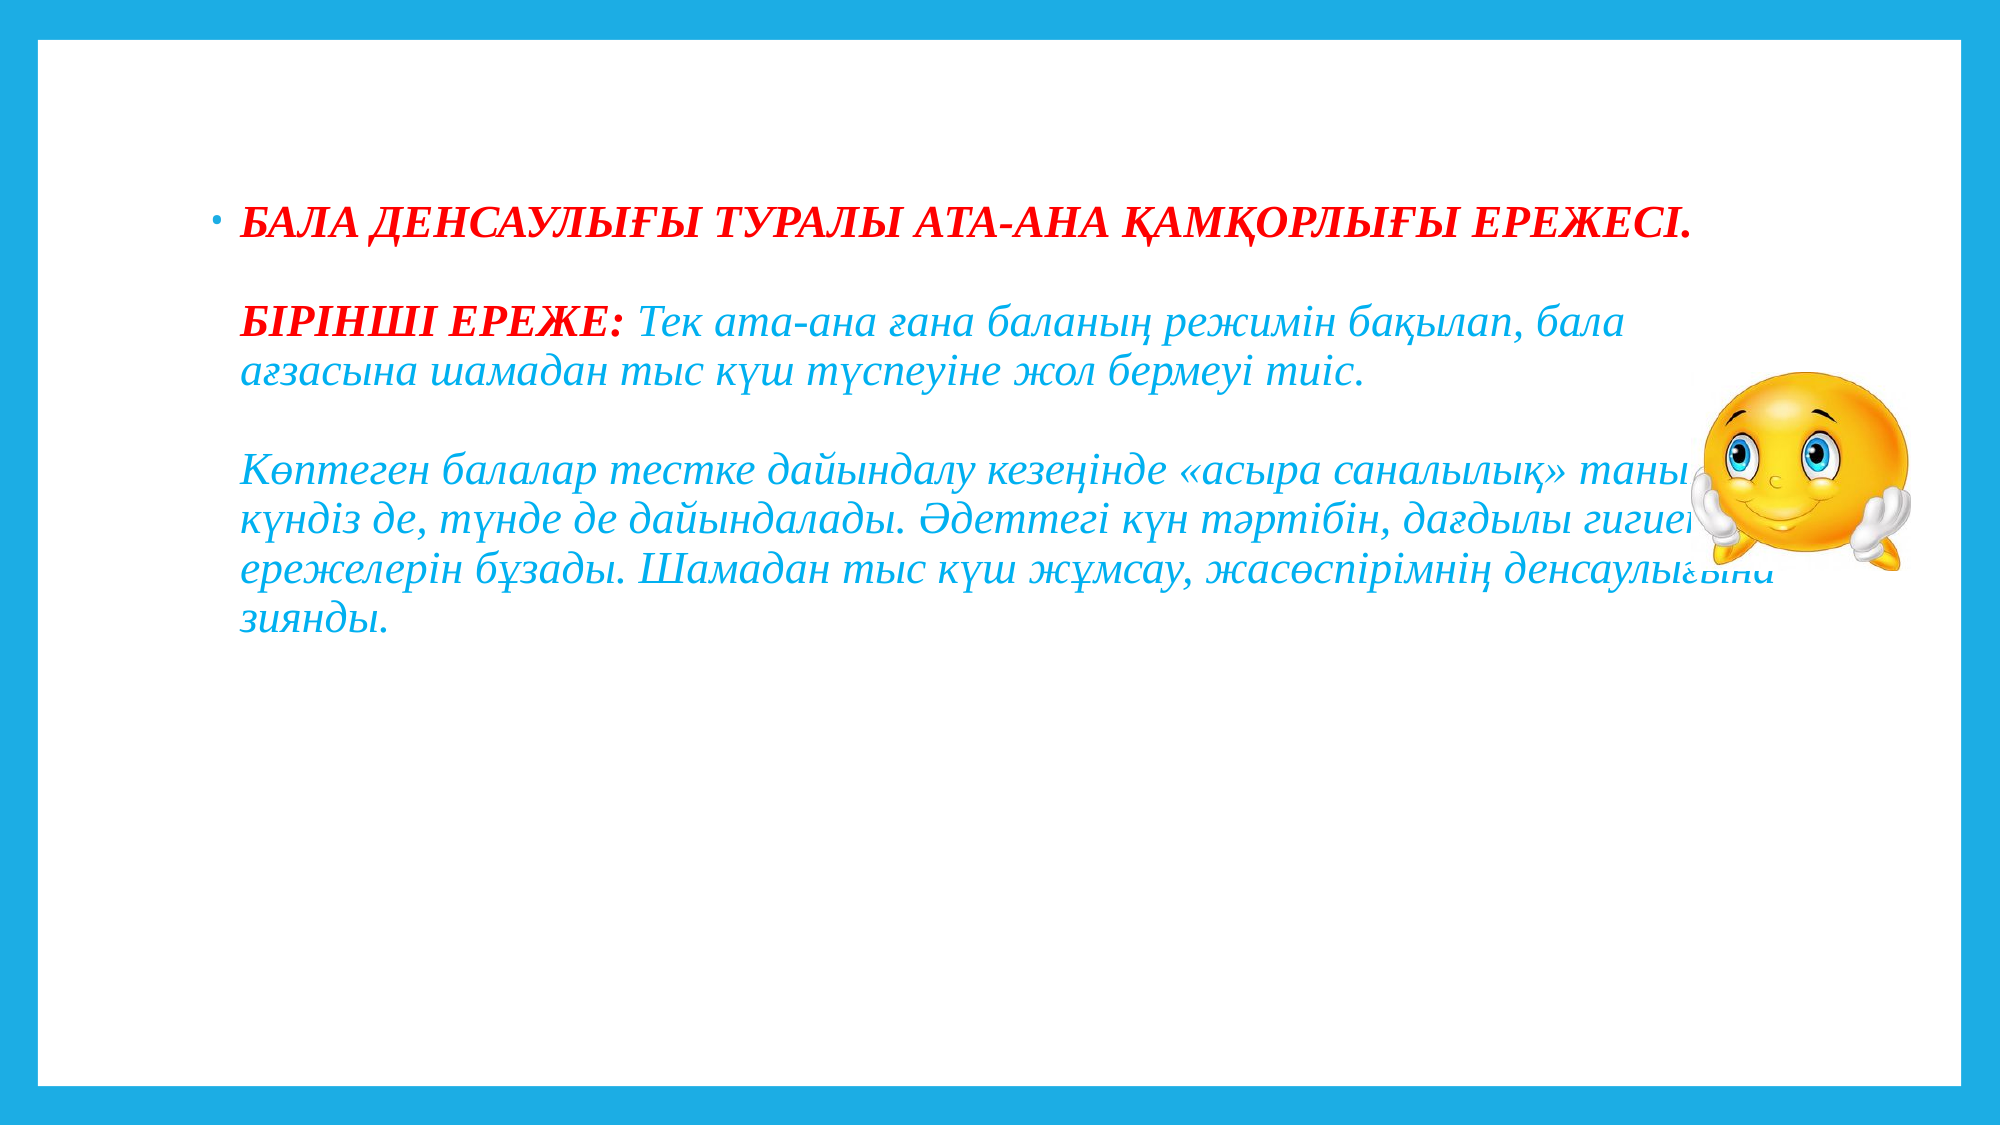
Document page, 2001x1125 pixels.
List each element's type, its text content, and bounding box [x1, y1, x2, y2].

list БАЛА ДЕНСАУЛЫҒЫ ТУРАЛЫ АТА-АНА ҚАМҚОРЛЫҒЫ ЕРЕЖЕСІ. БІРІНШІ ЕРЕЖЕ: Тек ата-ана ғана баланың режимін бақылап, бала ағзасына шамадан тыс күш түспеуіне жол бермеуі тиіс. Көптеген балалар тестке дайындалу кезеңінде «асыра саналылық» танытып, күндіз де, түнде де дайындалады. Әдеттегі күн тәртібін, дағдылы гигиена ережелерін бұзады. Шамадан тыс күш жұмсау, жасөспірімнің денсаулығына зиянды. [187, 190, 1808, 779]
picture [1691, 372, 1911, 571]
